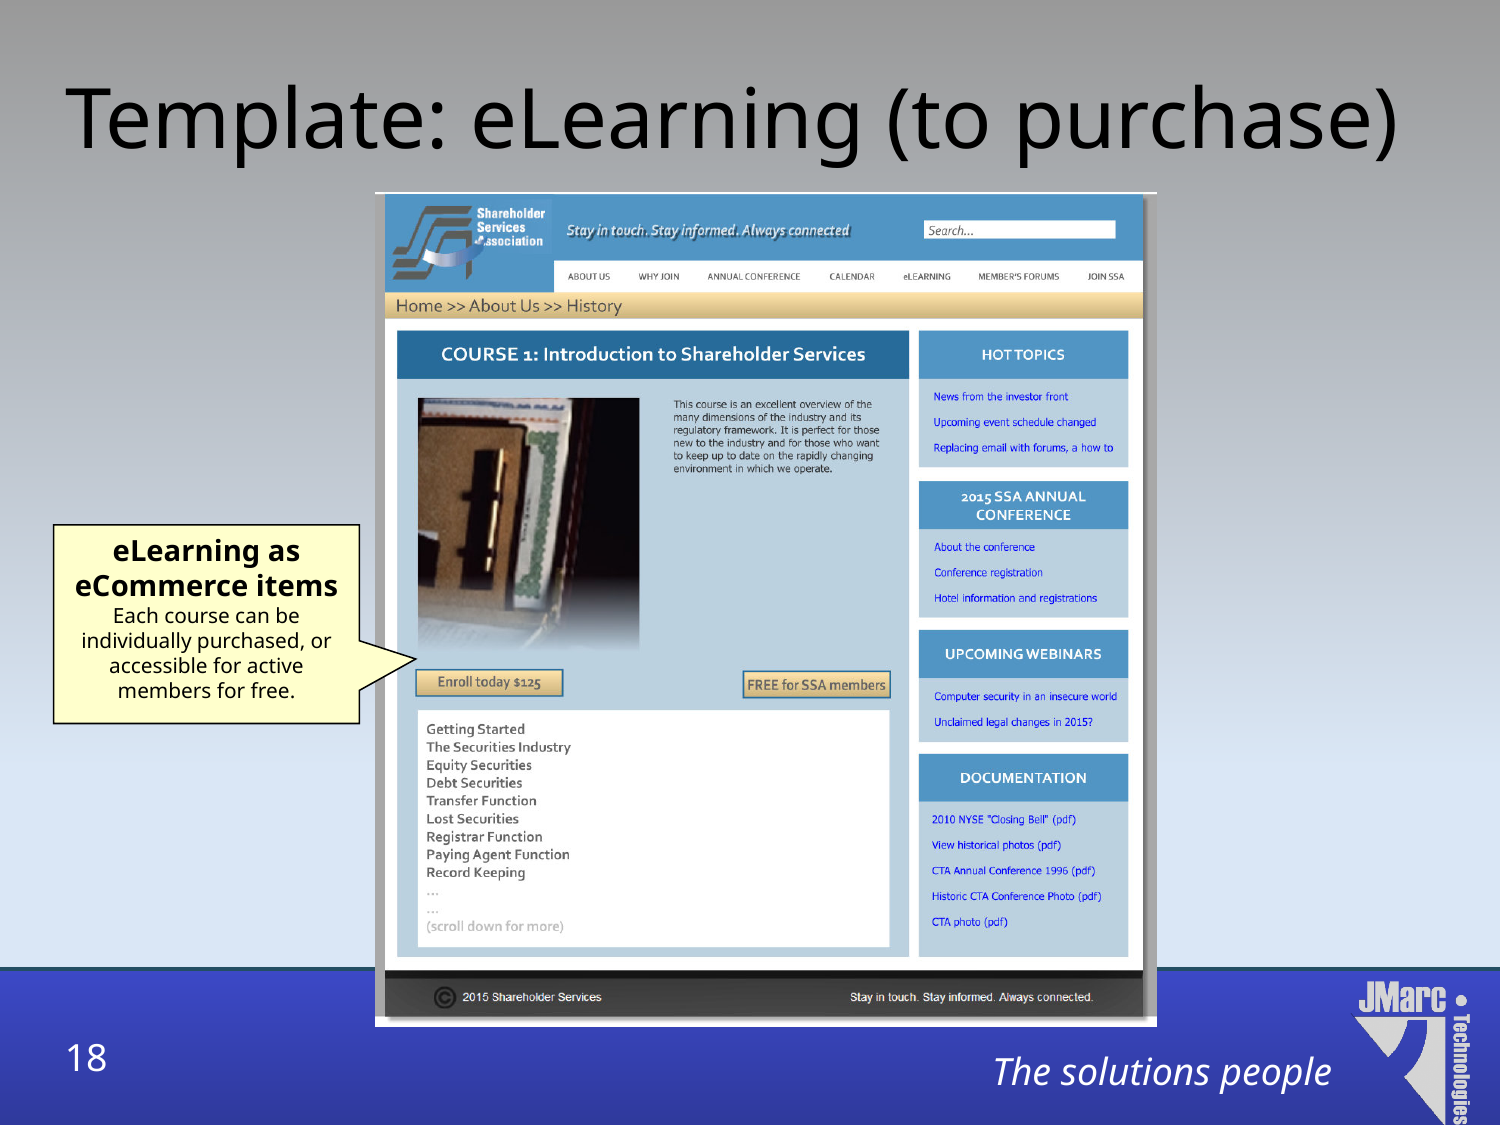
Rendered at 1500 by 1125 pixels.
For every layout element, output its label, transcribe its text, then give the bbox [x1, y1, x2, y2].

title Template: eLearning (to purchase) [50, 50, 1450, 112]
picture [374, 192, 1157, 1027]
slide_number 18 [50, 1026, 400, 1087]
picture [1337, 969, 1488, 1125]
text_box eLearning as eCommerce items Each course can be individually purchased, or accessible for active members for free. [53, 524, 369, 724]
text_box [49, 112, 1463, 300]
